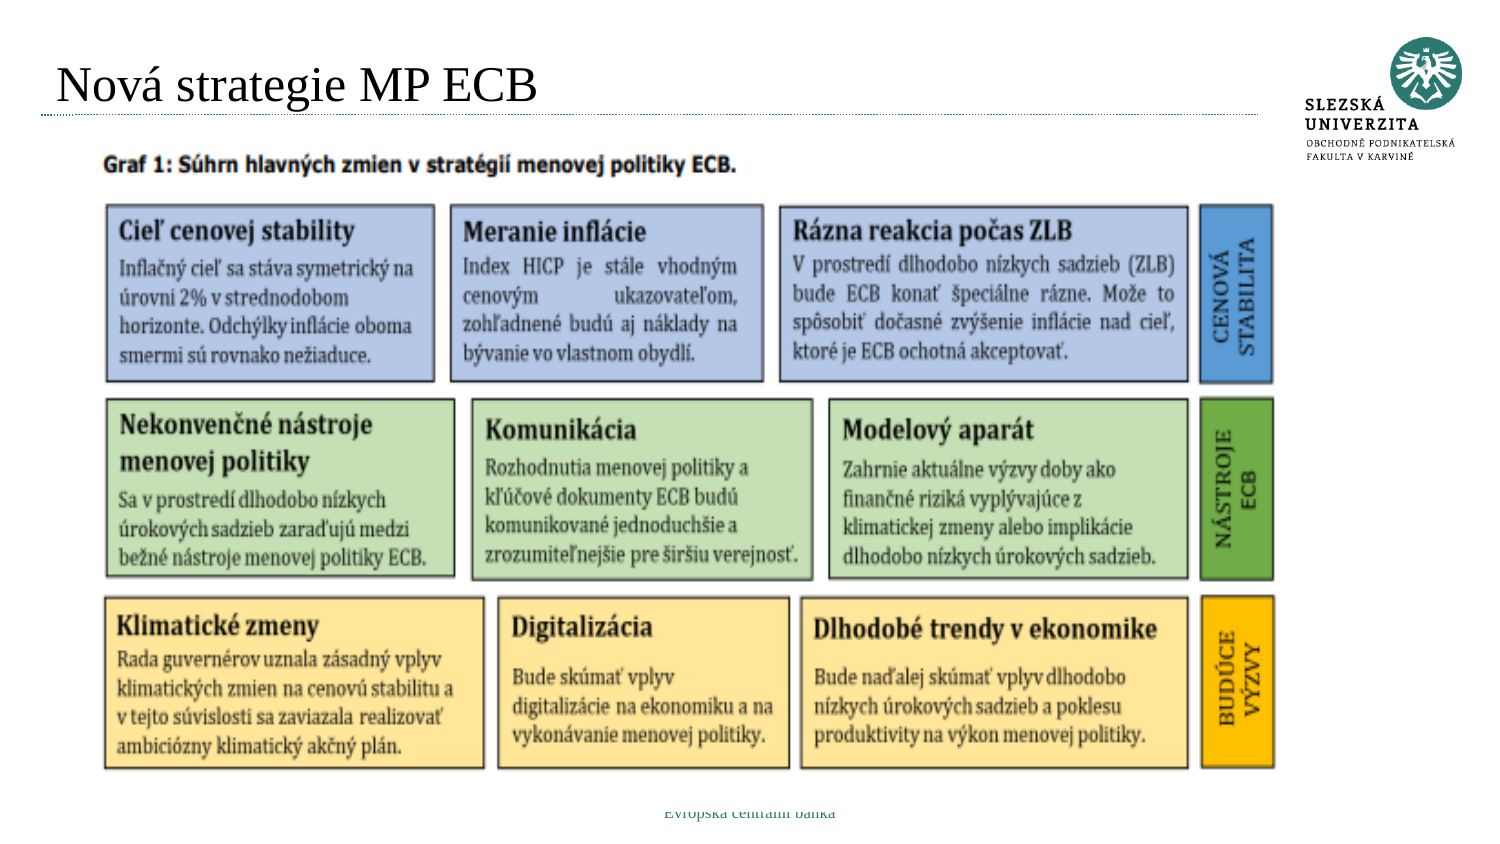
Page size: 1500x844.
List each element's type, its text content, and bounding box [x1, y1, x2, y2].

picture [73, 115, 1282, 812]
title Nová strategie MP ECB [41, 43, 1258, 116]
picture [1305, 37, 1462, 160]
